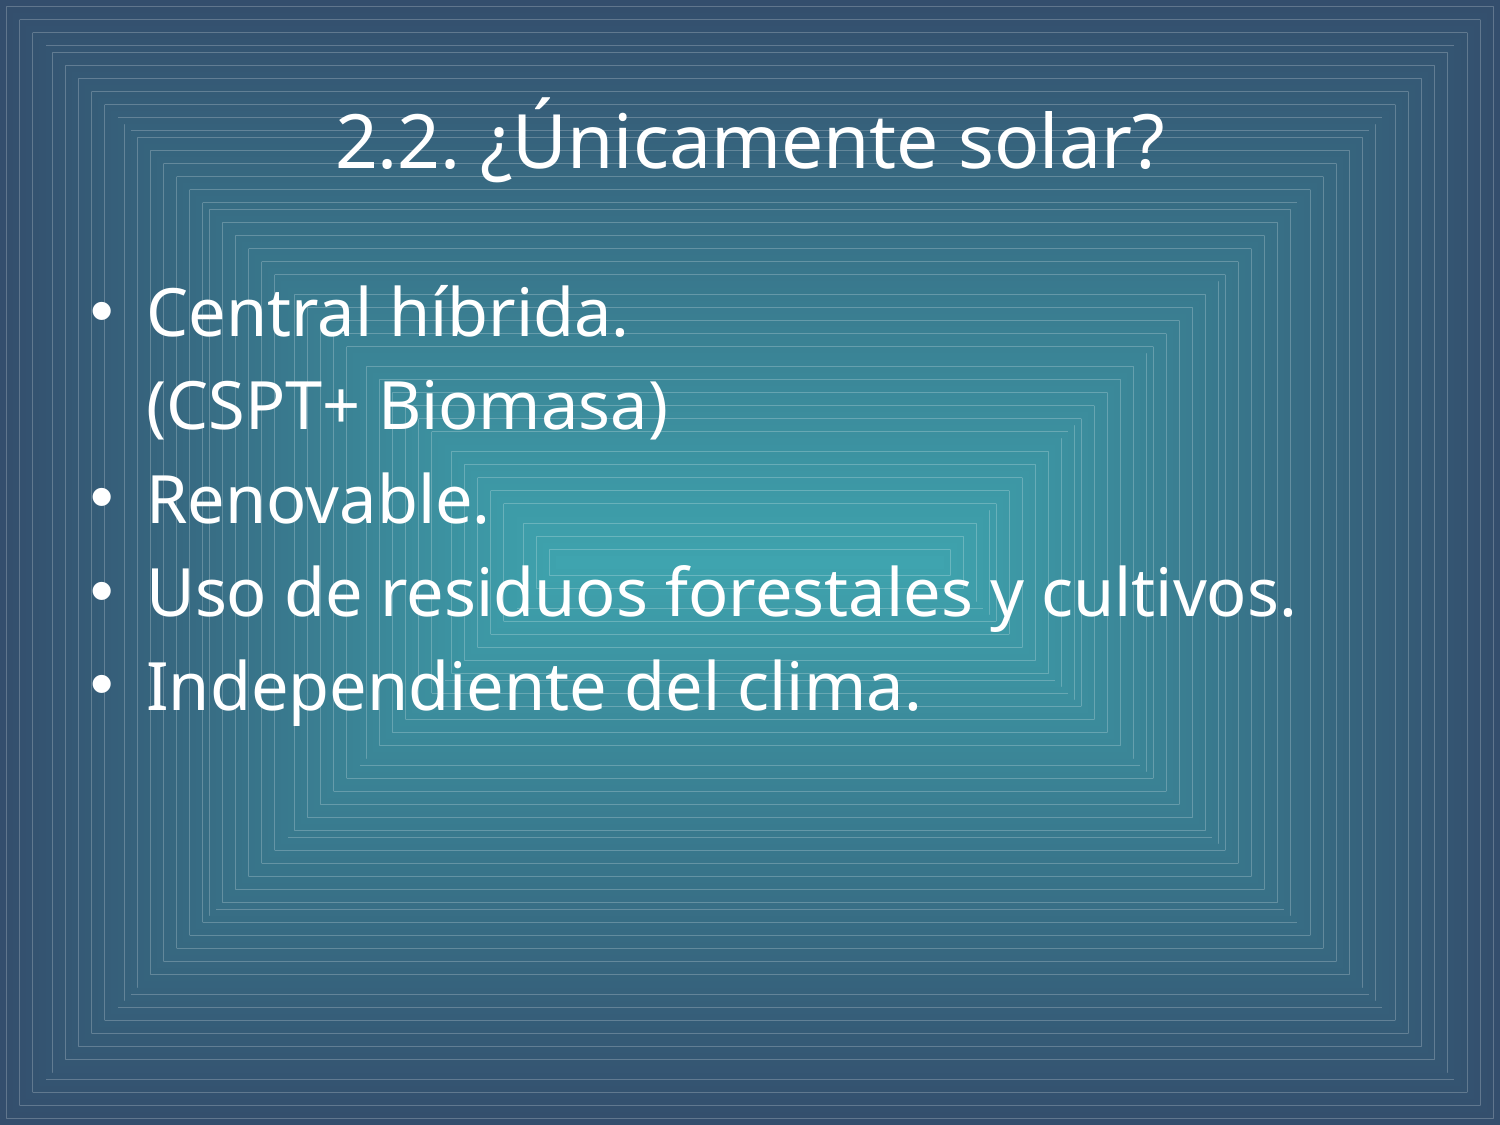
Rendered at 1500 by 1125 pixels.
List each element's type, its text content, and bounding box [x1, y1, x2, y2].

list Central híbrida. (CSPT+ Biomasa) Renovable. Uso de residuos forestales y cultivos. Independiente del clima. [74, 262, 1426, 1006]
title 2.2. ¿Únicamente solar? [74, 44, 1426, 233]
